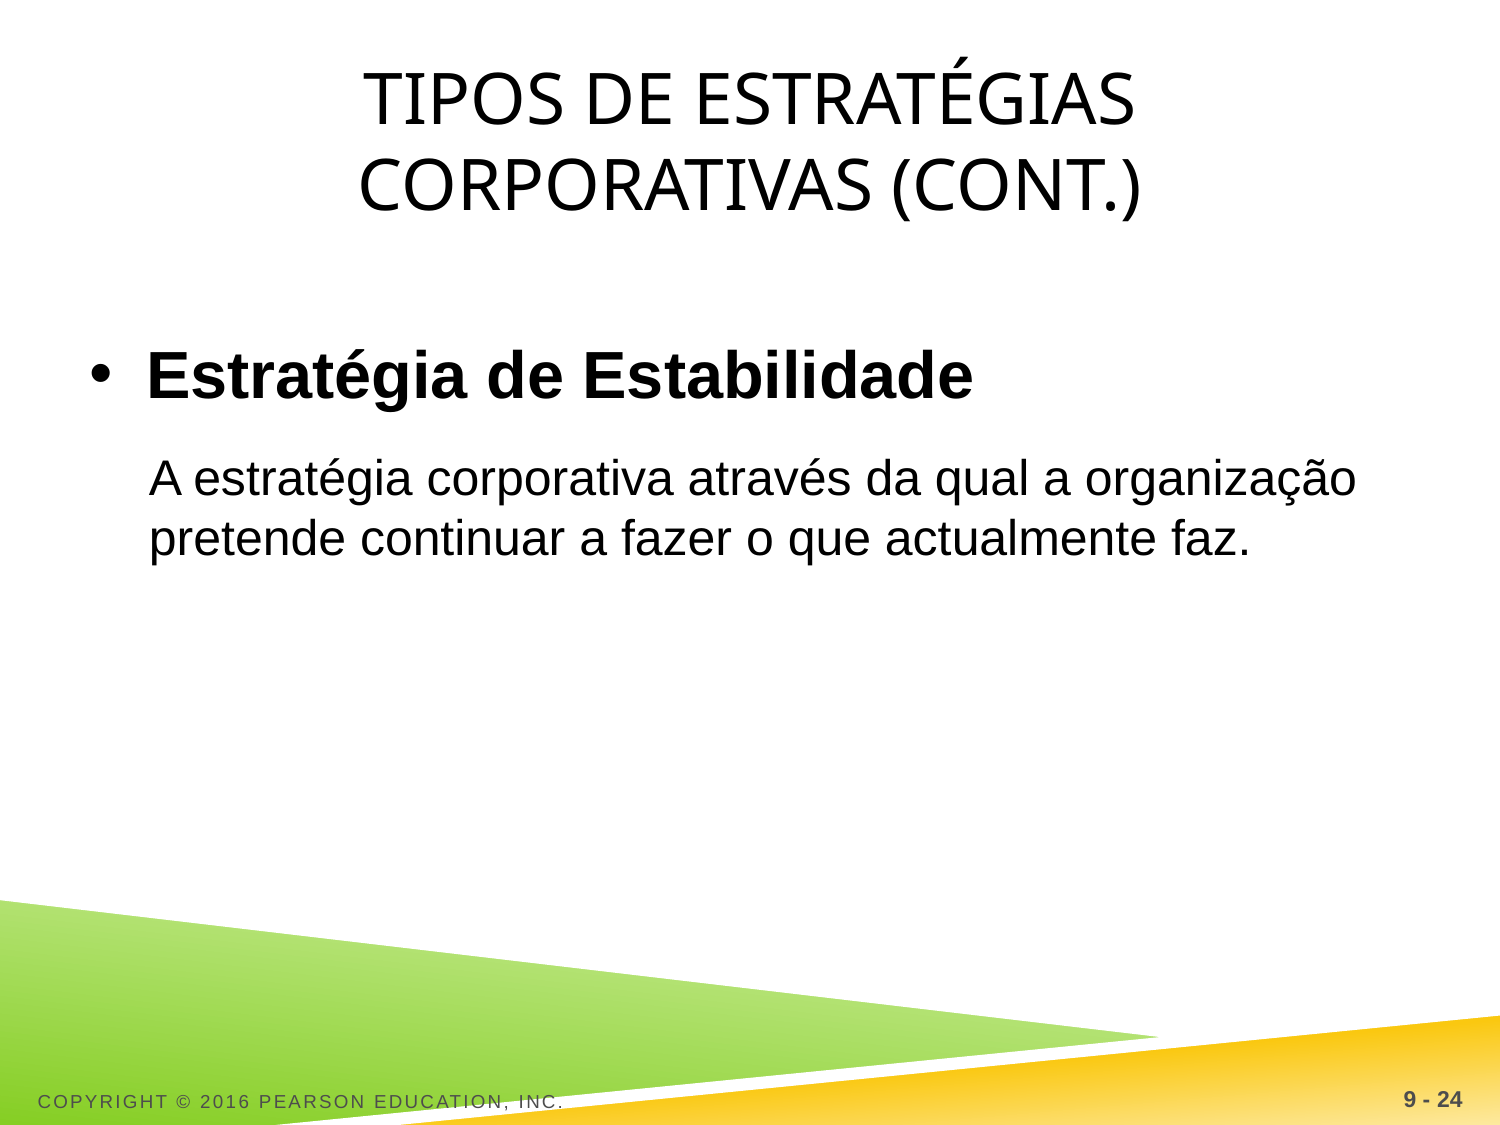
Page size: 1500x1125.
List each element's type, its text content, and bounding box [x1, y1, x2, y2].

footer Copyright © 2016 Pearson Education, Inc. [37, 1052, 600, 1113]
slide_number 9 - 24 [1387, 1052, 1463, 1113]
text_box Estratégia de Estabilidade A estratégia corporativa através da qual a organização pretende continuar a fazer o que actualmente faz. [74, 324, 1438, 1005]
title Tipos de estratégias Corporativas (Cont.) [112, 45, 1388, 233]
